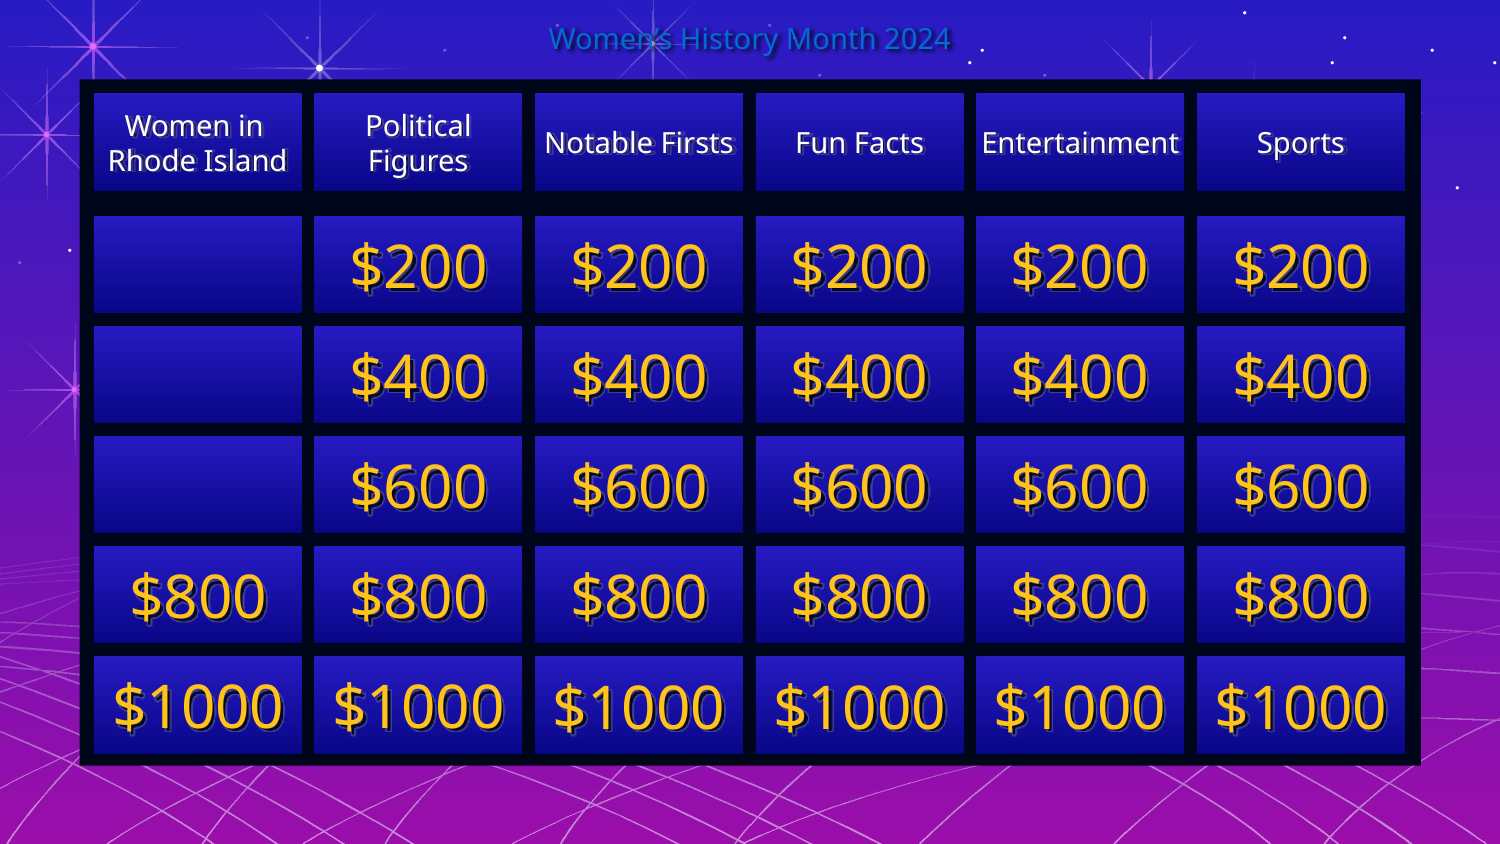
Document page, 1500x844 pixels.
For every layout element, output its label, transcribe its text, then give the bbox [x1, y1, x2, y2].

text_box $200 [975, 216, 1184, 312]
text_box $600 [755, 436, 964, 533]
text_box $1000 [535, 656, 743, 753]
text_box $200 [1197, 216, 1405, 312]
text_box $400 [975, 326, 1184, 423]
text_box $600 [1197, 436, 1405, 533]
text_box $800 [94, 546, 303, 643]
text_box Fun Facts [755, 93, 964, 190]
text_box $800 [1197, 546, 1405, 643]
title Women’s History Month 2024 [114, 0, 1386, 80]
text_box Notable Firsts [535, 93, 743, 190]
text_box $1000 [94, 656, 303, 753]
text_box $600 [535, 436, 743, 533]
text_box $200 [314, 216, 523, 312]
text_box $800 [535, 546, 743, 643]
text_box $600 [975, 436, 1184, 533]
text_box $400 [755, 326, 964, 423]
text_box $600 [314, 436, 523, 533]
text_box $200 [755, 216, 964, 312]
text_box $800 [975, 546, 1184, 643]
text_box $1000 [314, 656, 523, 753]
text_box $800 [314, 546, 523, 643]
text_box Entertainment [976, 93, 1185, 190]
text_box $1000 [755, 656, 964, 753]
text_box Sports [1197, 93, 1405, 190]
text_box Women in Rhode Island [93, 93, 302, 190]
text_box $200 [535, 216, 743, 312]
text_box $400 [535, 326, 743, 423]
text_box $1000 [975, 656, 1184, 753]
text_box $1000 [1197, 656, 1405, 753]
text_box Political Figures [314, 93, 523, 190]
text_box $800 [755, 546, 964, 643]
text_box $400 [314, 326, 523, 423]
text_box $400 [1197, 326, 1405, 423]
